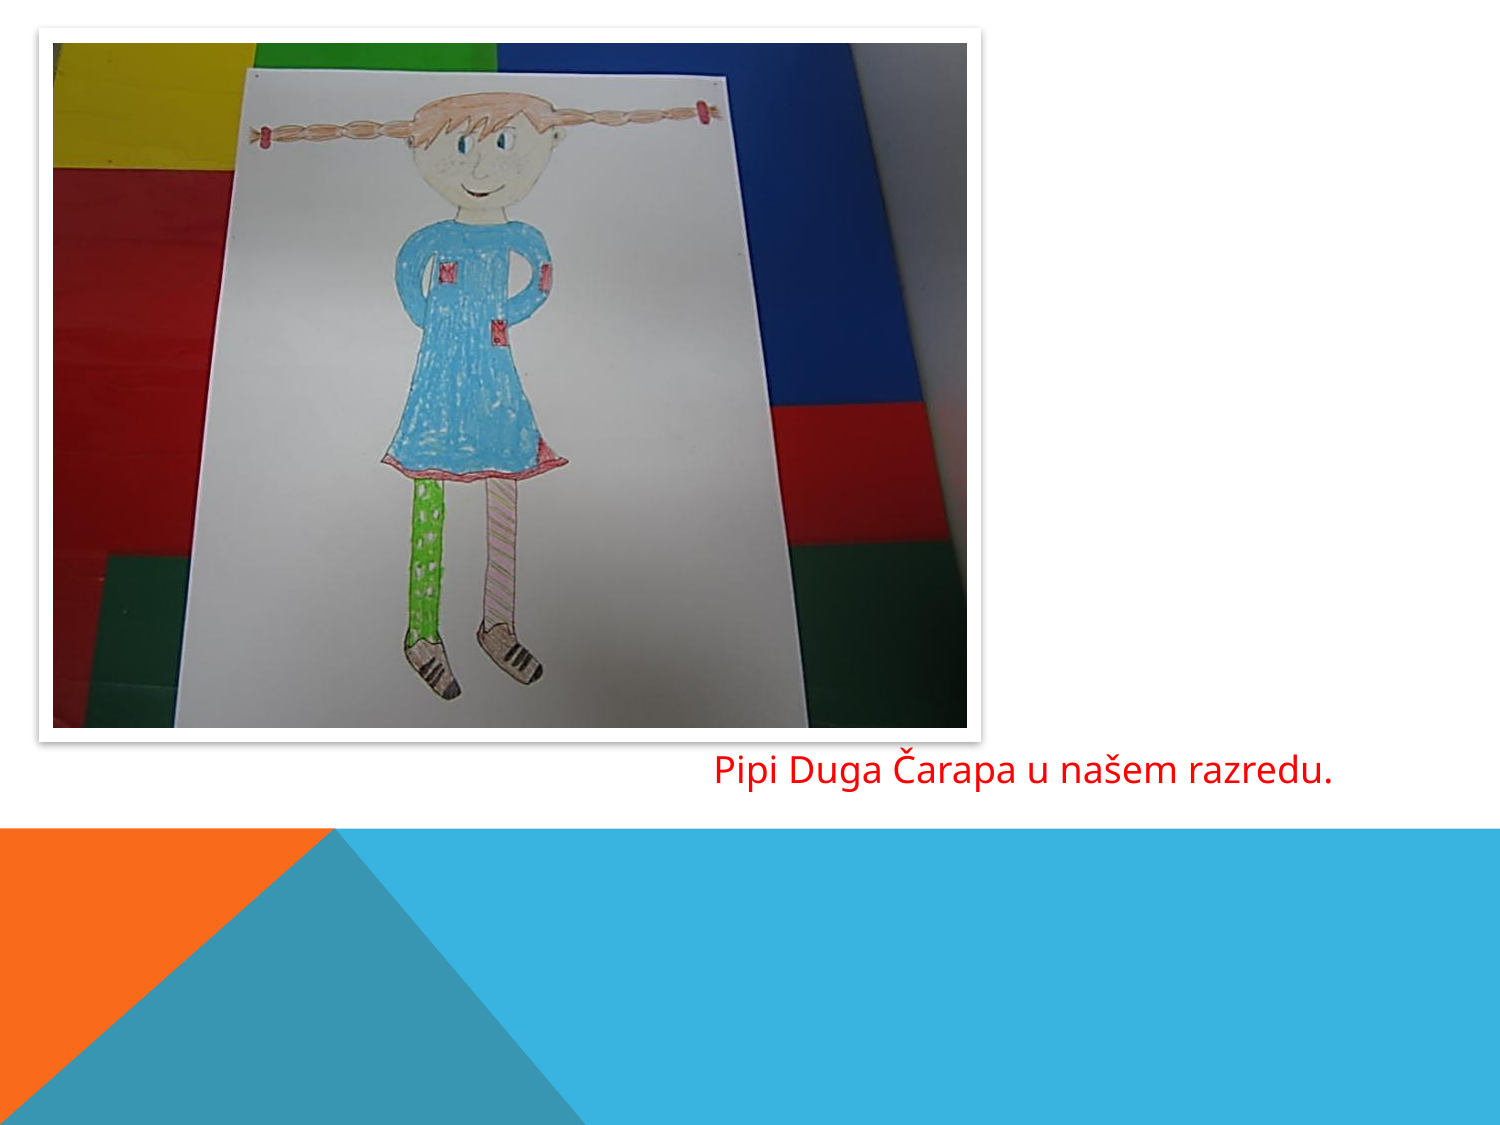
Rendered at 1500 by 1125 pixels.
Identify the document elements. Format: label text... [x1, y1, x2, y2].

text_box Pipi Duga Čarapa u našem razredu. [698, 738, 1349, 844]
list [52, 42, 967, 729]
